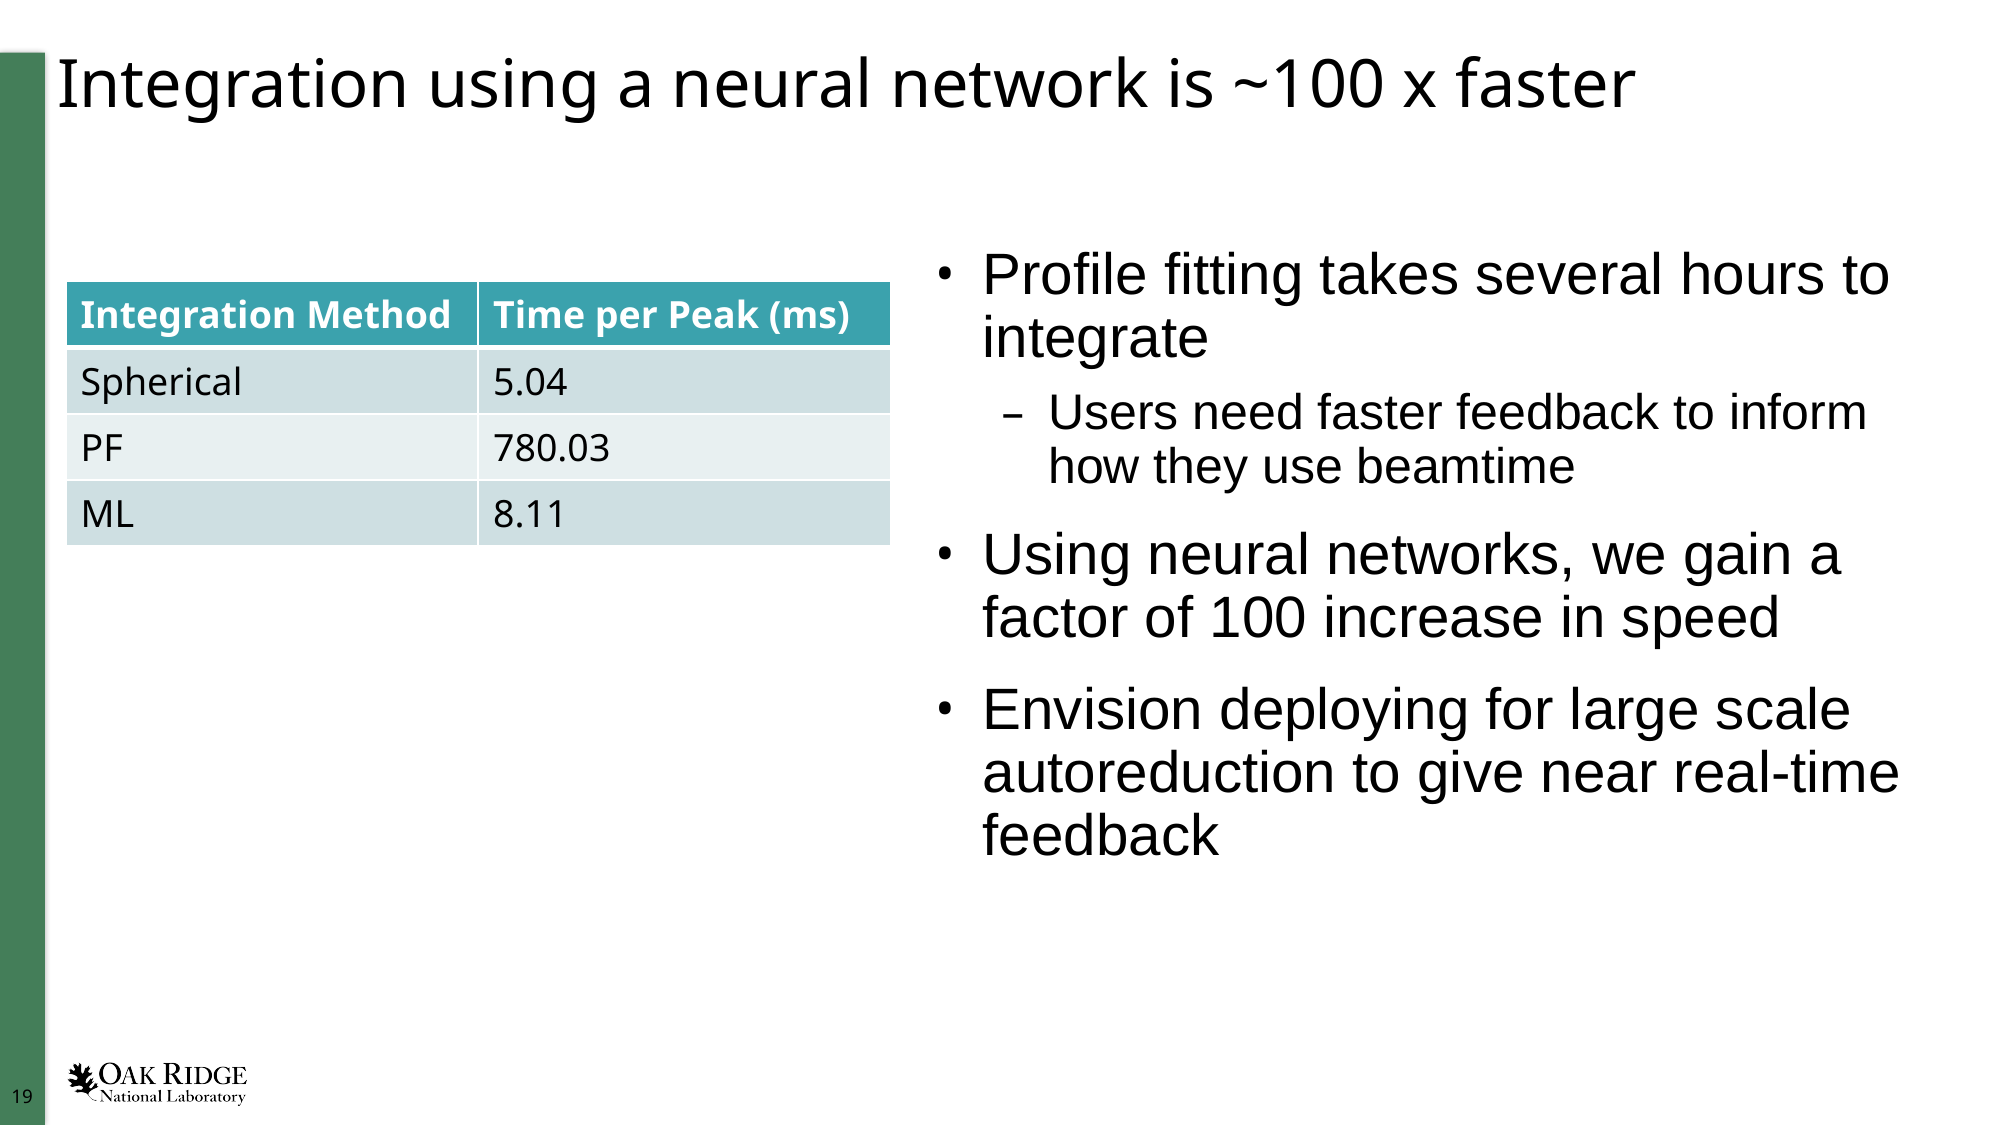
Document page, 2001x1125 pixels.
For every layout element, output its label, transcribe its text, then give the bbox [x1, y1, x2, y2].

table_header Integration Method [67, 282, 477, 345]
table_cell 780.03 [479, 415, 890, 479]
list Profile fitting takes several hours to integrate Users need faster feedback to inform how they use beamtime Using neural networks, we gain a factor of 100 increase in speed Envision deploying for large scale autoreduction to give near real-time feedback [920, 236, 1935, 926]
table_header Time per Peak (ms) [479, 282, 890, 345]
table_cell 8.11 [479, 481, 890, 545]
title Integration using a neural network is ~100 x faster [41, 41, 1932, 131]
table_cell 5.04 [479, 350, 890, 413]
table_cell ML [67, 481, 477, 545]
table_cell Spherical [67, 350, 477, 413]
picture [67, 1062, 247, 1106]
table_cell PF [67, 415, 477, 479]
